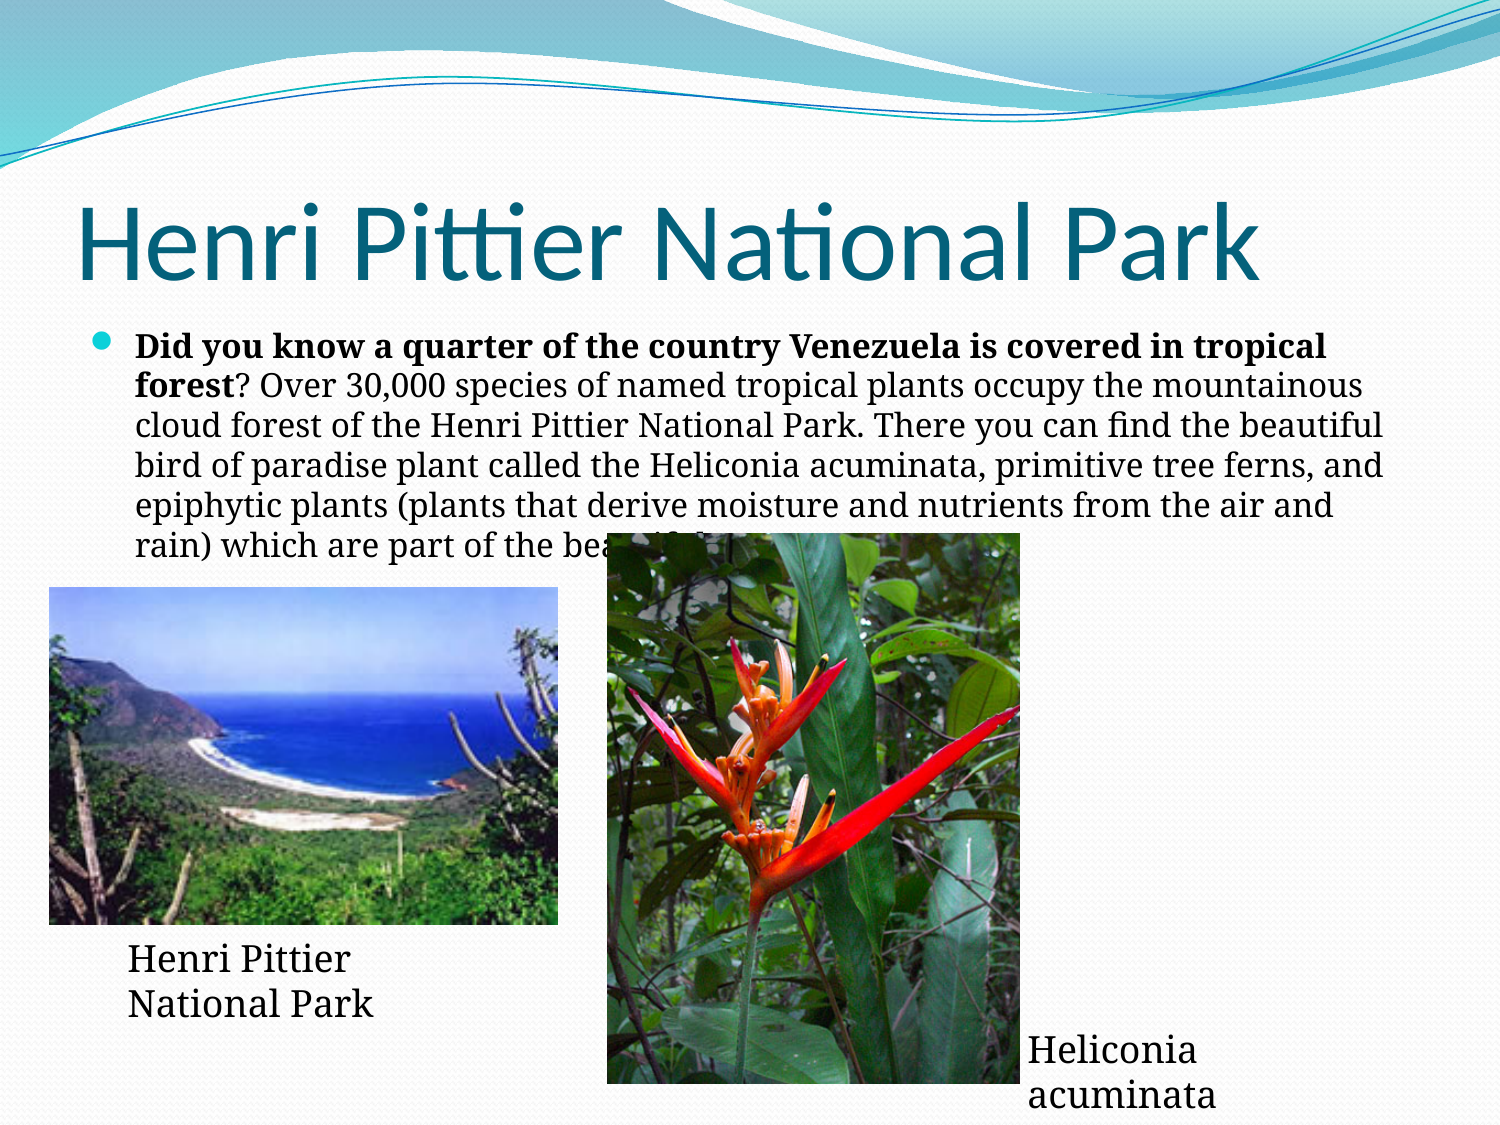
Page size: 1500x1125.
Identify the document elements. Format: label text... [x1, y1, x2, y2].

text_box Heliconia acuminata [1012, 1018, 1238, 1124]
picture [606, 533, 1020, 1084]
title Henri Pittier National Park [75, 115, 1425, 303]
picture [49, 587, 558, 926]
text_box Henri Pittier National Park [112, 938, 525, 1033]
list Did you know a quarter of the country Venezuela is covered in tropical forest? Over 30,000 species of named tropical plants occupy the mountainous cloud forest of the Henri Pittier National Park. There you can find the beautiful bird of paradise plant called the Heliconia acuminata, primitive tree ferns, and epiphytic plants (plants that derive moisture and nutrients from the air and rain) which are part of the beautiful scenery. [75, 317, 1425, 1038]
